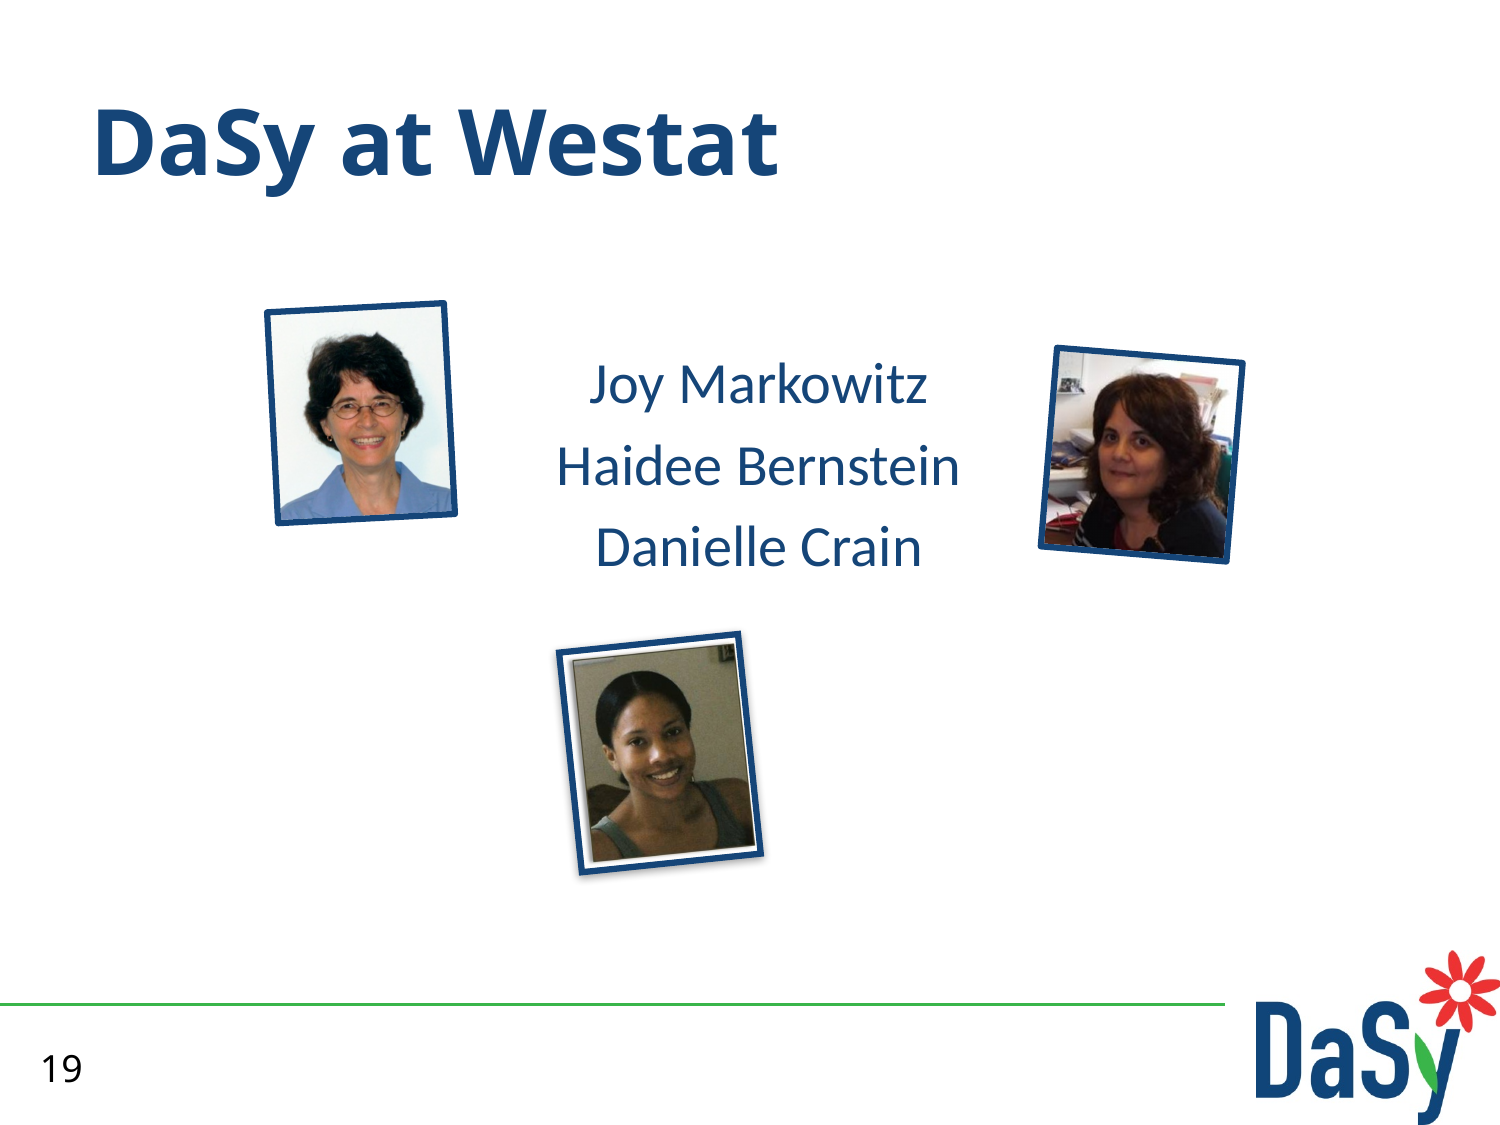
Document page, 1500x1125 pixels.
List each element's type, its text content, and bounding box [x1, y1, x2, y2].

slide_number 19 [24, 1037, 375, 1098]
picture [1368, 950, 1500, 1125]
picture [563, 638, 757, 868]
list Joy Markowitz Haidee Bernstein Danielle Crain [137, 337, 1368, 1125]
title DaSy at Westat [75, 45, 1425, 233]
picture [1045, 352, 1239, 557]
picture [271, 307, 451, 519]
